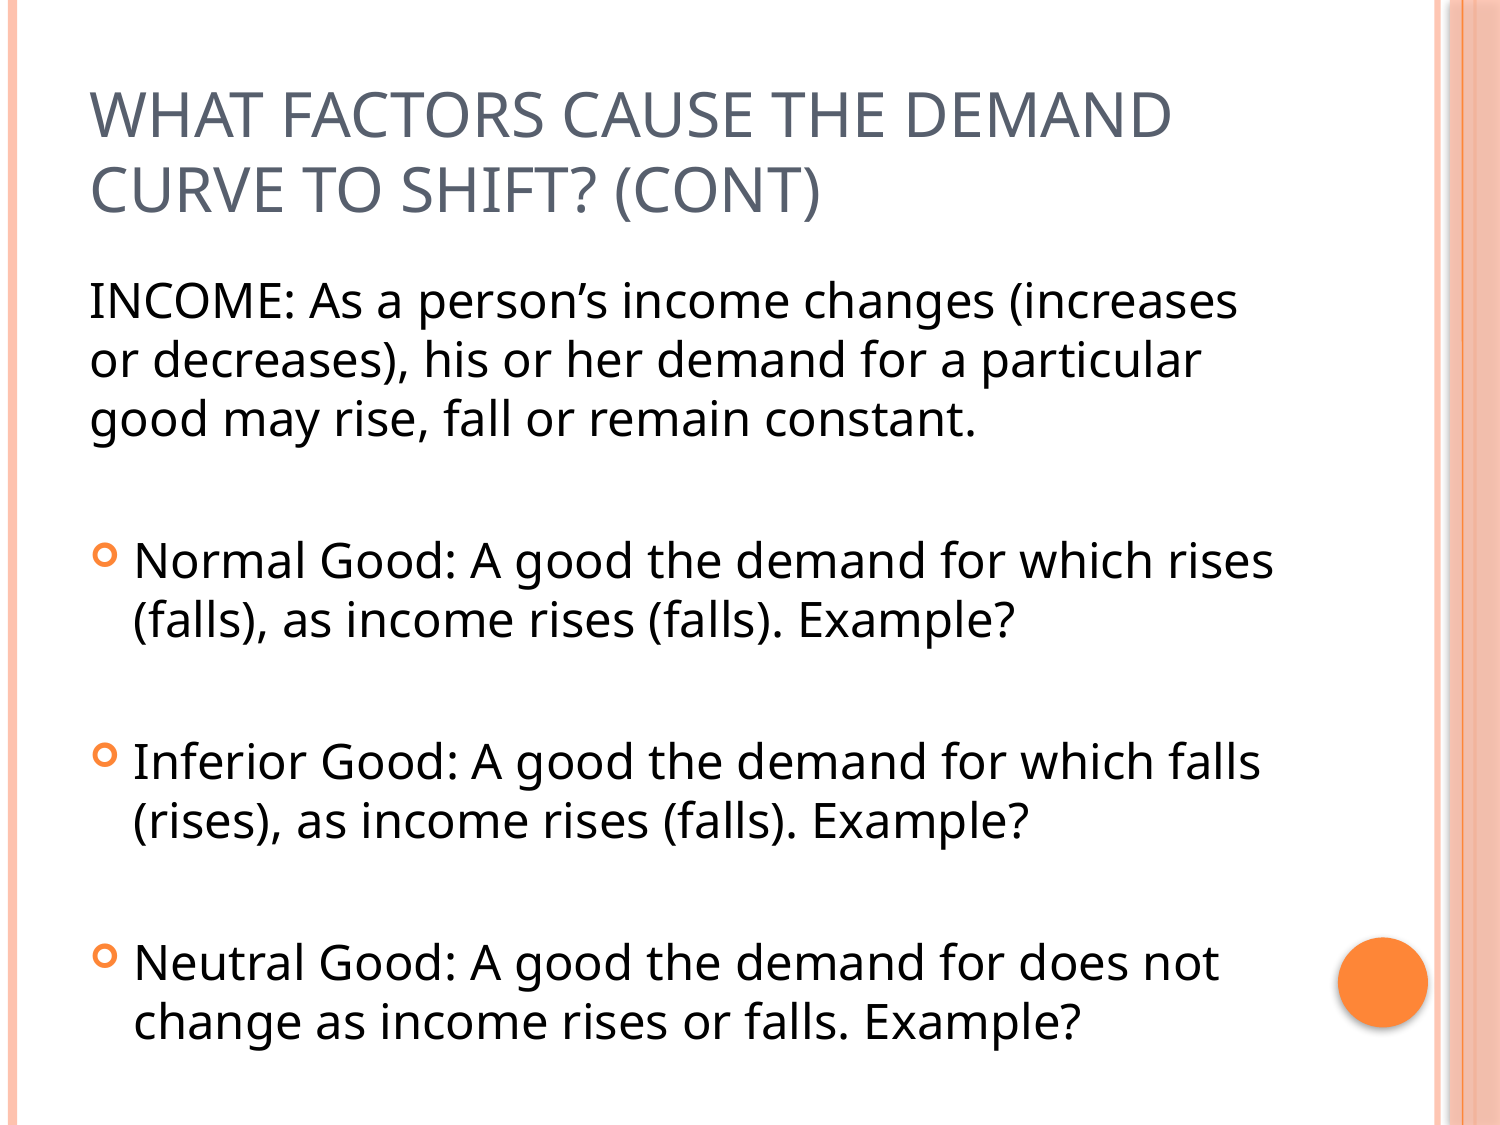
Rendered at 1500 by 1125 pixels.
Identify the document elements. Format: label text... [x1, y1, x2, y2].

list INCOME: As a person’s income changes (increases or decreases), his or her demand for a particular good may rise, fall or remain constant. Normal Good: A good the demand for which rises (falls), as income rises (falls). Example? Inferior Good: A good the demand for which falls (rises), as income rises (falls). Example? Neutral Good: A good the demand for does not change as income rises or falls. Example? [75, 262, 1300, 1062]
title What Factors Cause the Demand Curve to Shift? (CONT) [75, 45, 1300, 233]
